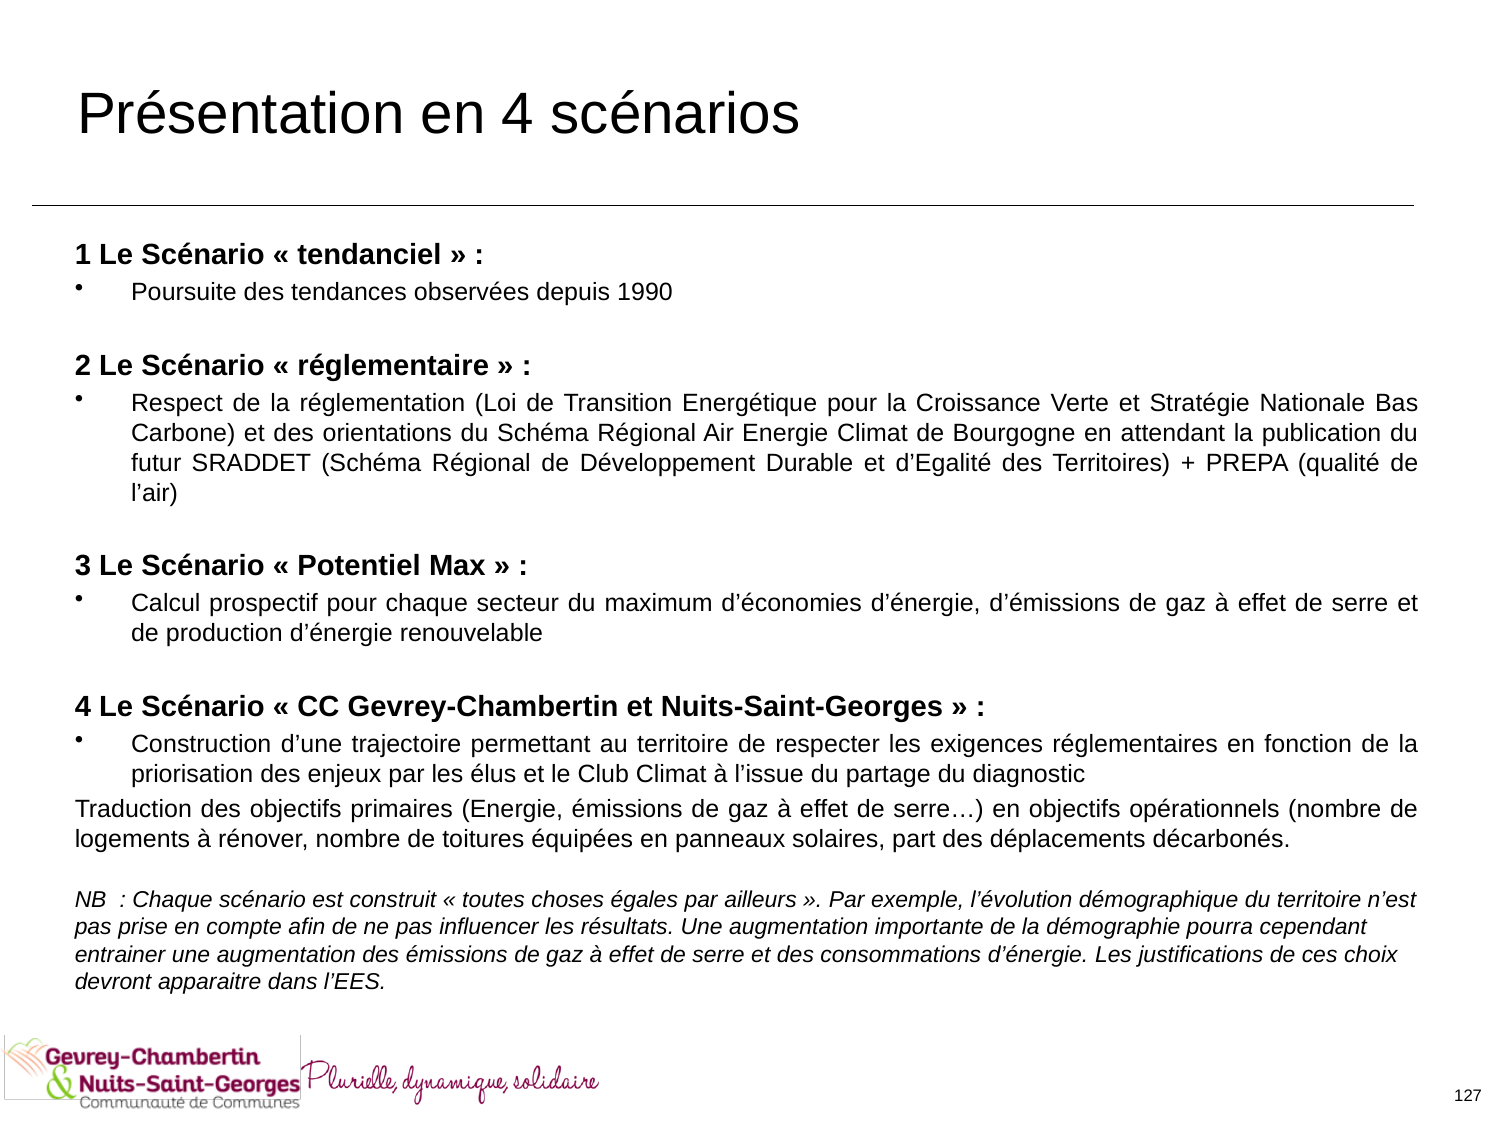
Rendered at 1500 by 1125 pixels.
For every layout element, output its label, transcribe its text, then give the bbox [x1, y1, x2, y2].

slide_number 127 [1435, 1065, 1500, 1125]
text_box 1 Le Scénario « tendanciel » : Poursuite des tendances observées depuis 1990 2 Le Scénario « réglementaire » : Respect de la réglementation (Loi de Transition Energétique pour la Croissance Verte et Stratégie Nationale Bas Carbone) et des orientations du Schéma Régional Air Energie Climat de Bourgogne en attendant la publication du futur SRADDET (Schéma Régional de Développement Durable et d’Egalité des Territoires) + PREPA (qualité de l’air) 3 Le Scénario « Potentiel Max » : Calcul prospectif pour chaque secteur du maximum d’économies d’énergie, d’émissions de gaz à effet de serre et de production d’énergie renouvelable 4 Le Scénario « CC Gevrey-Chambertin et Nuits-Saint-Georges » : Construction d’une trajectoire permettant au territoire de respecter les exigences réglementaires en fonction de la priorisation des enjeux par les élus et le Club Climat à l’issue du partage du diagnostic Traduction des objectifs primaires (Energie, émissions de gaz à effet de serre…) en objectifs opérationnels (nombre de logements à rénover, nombre de toitures équipées en panneaux solaires, part des déplacements décarbonés. NB : Chaque scénario est construit « toutes choses égales par ailleurs ». Par exemple, l’évolution démographique du territoire n’est pas prise en compte afin de ne pas influencer les résultats. Une augmentation importante de la démographie pourra cependant entrainer une augmentation des émissions de gaz à effet de serre et des consommations d’énergie. Les justifications de ces choix devront apparaitre dans l’EES. [59, 228, 1436, 1066]
picture [0, 1035, 599, 1112]
title Présentation en 4 scénarios [62, 45, 1344, 185]
